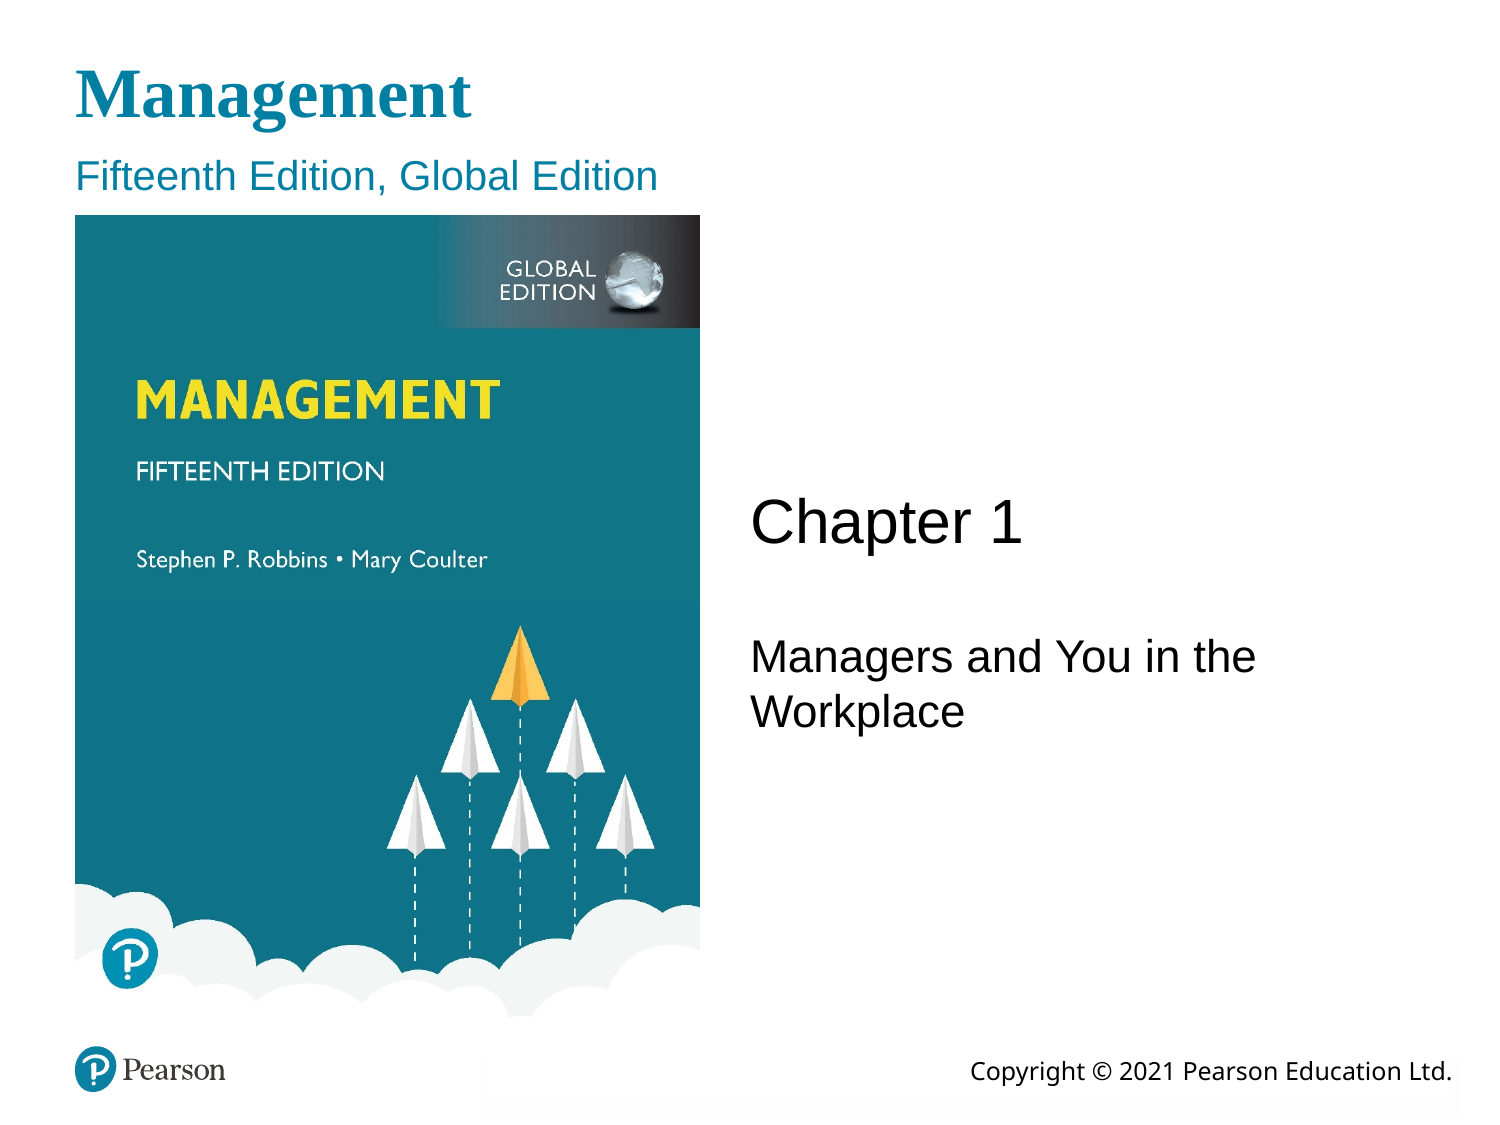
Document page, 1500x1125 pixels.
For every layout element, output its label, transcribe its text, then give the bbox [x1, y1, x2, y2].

title Management [75, 46, 1425, 136]
list Copyright © 2021 Pearson Education Ltd. [487, 1055, 1454, 1101]
list Managers and You in the Workplace [750, 626, 1425, 750]
picture [74, 215, 701, 1021]
list Chapter 1 [750, 474, 1425, 563]
list Fifteenth Edition, Global Edition [75, 149, 1425, 204]
